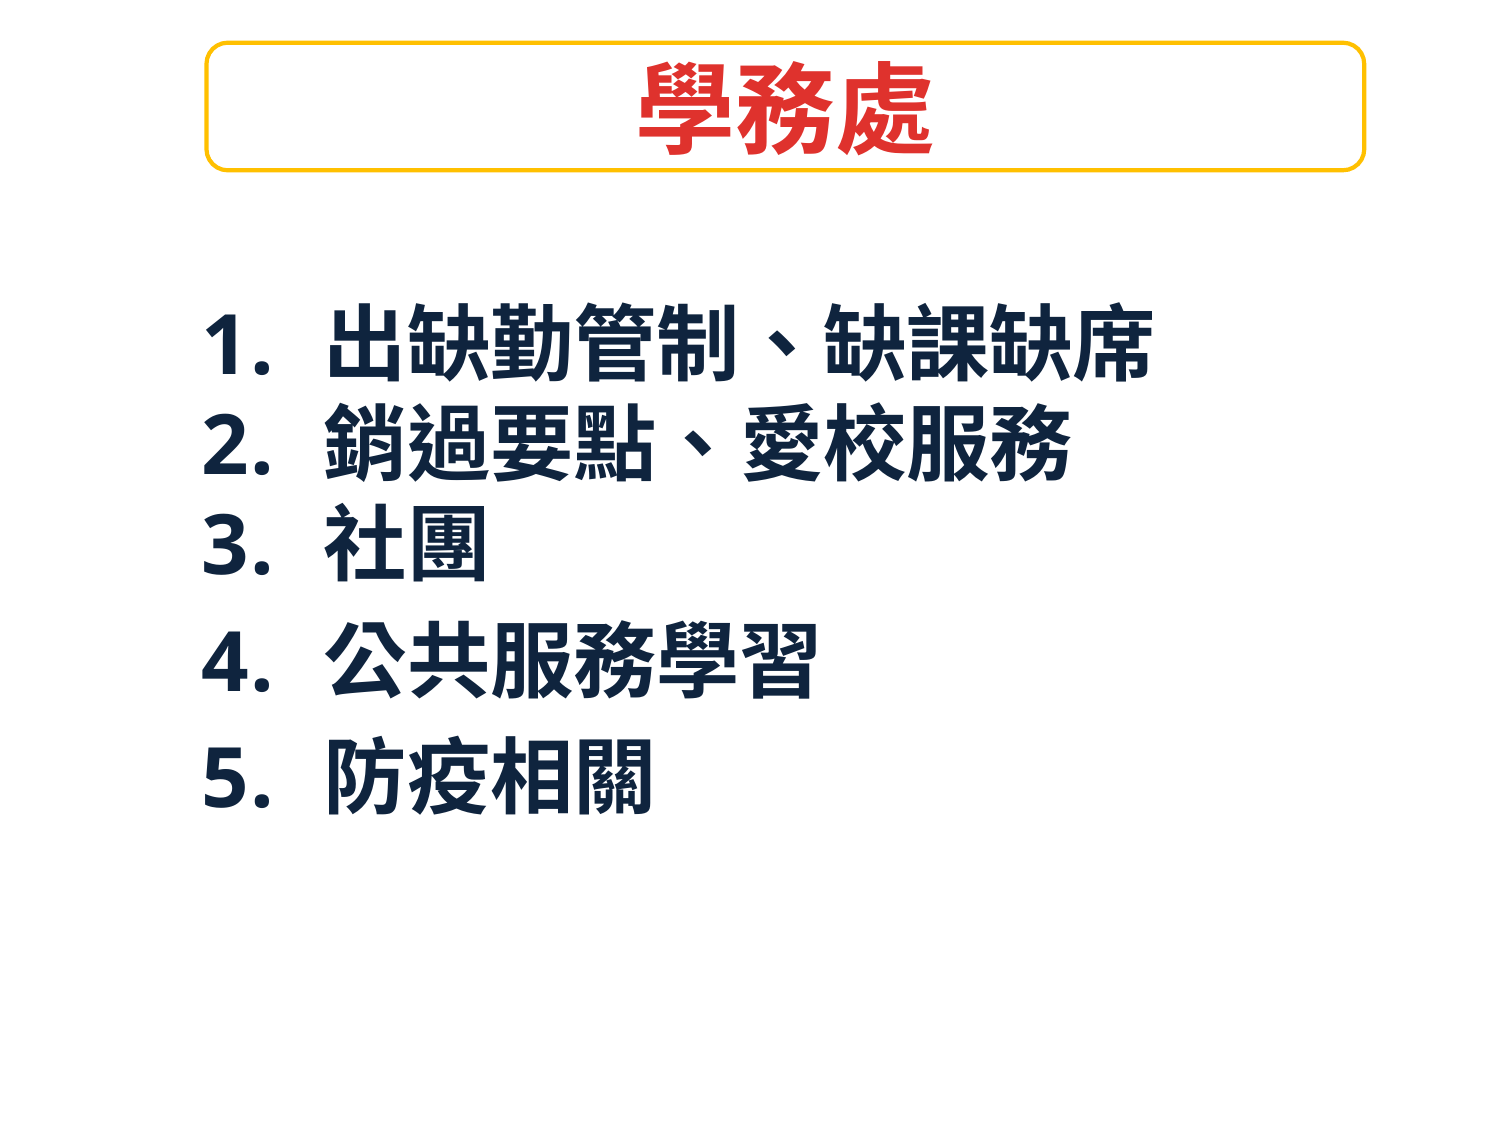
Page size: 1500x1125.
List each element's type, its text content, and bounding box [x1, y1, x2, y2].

text_box 學務處 [206, 42, 1365, 171]
list 出缺勤管制、缺課缺席 銷過要點、愛校服務 社團 公共服務學習 防疫相關 [186, 283, 1347, 1027]
